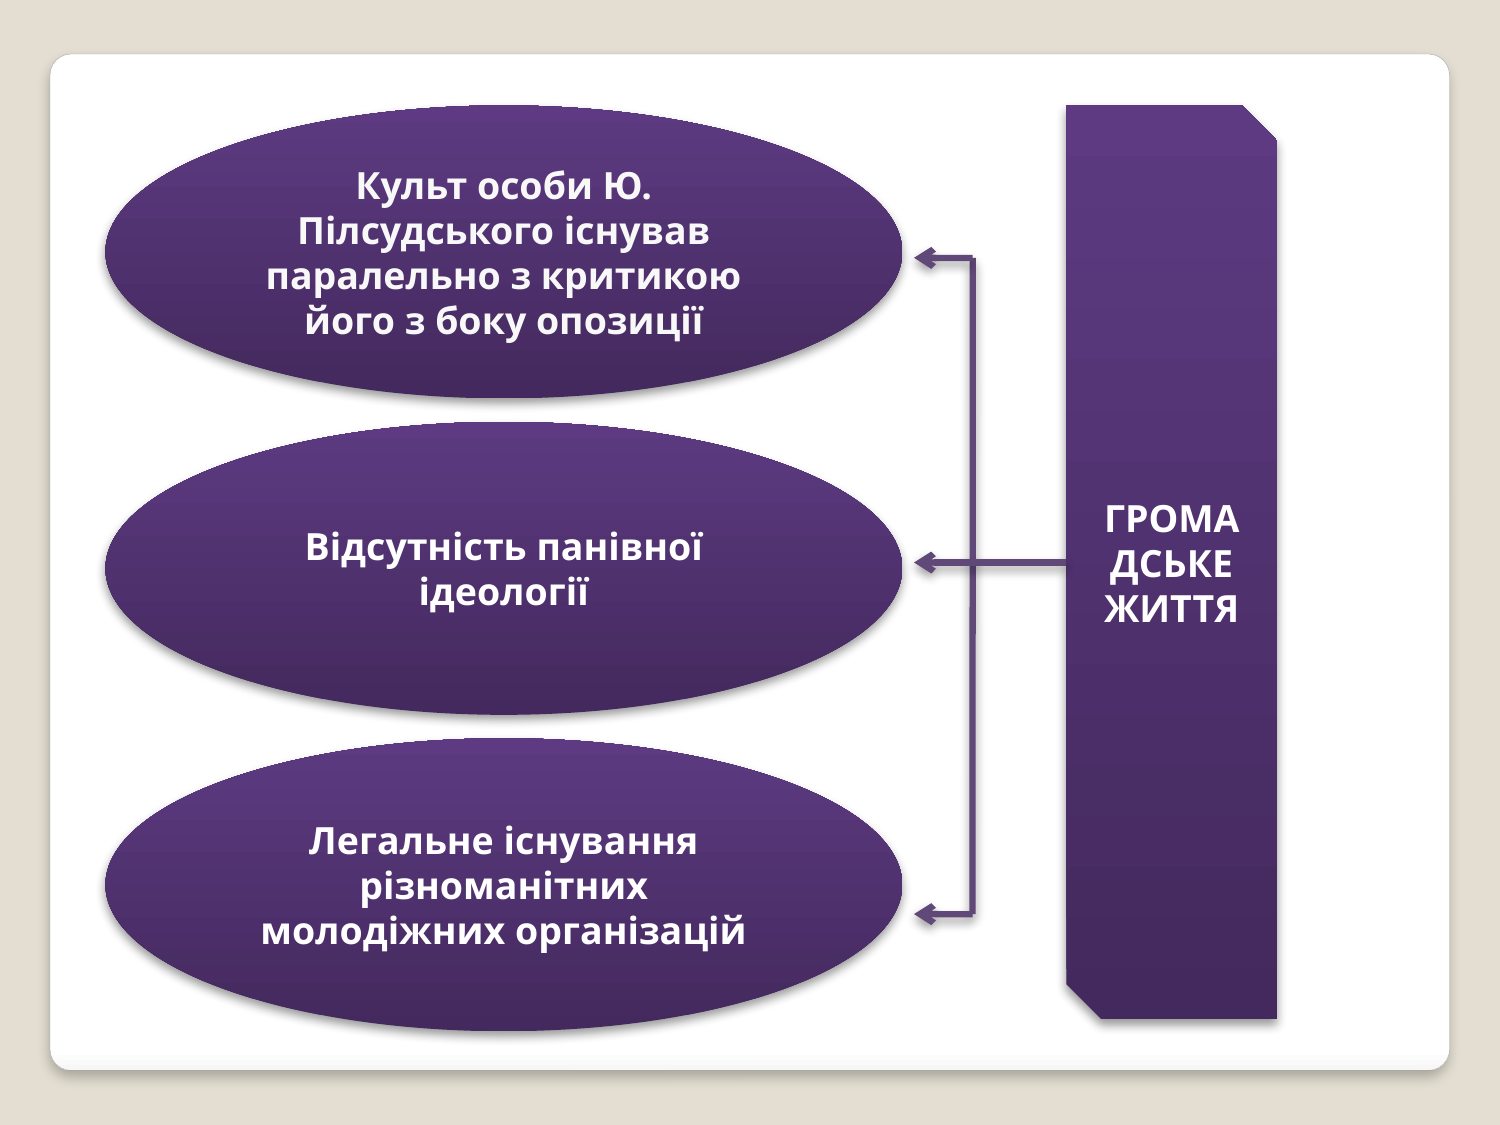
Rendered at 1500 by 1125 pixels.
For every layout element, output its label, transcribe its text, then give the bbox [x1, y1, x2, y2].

text_box ГРОМАДСЬКЕ ЖИТТЯ [1066, 599, 1278, 1020]
text_box Відсутність панівної ідеології [105, 421, 903, 715]
text_box ГРОМАДСЬКЕ ЖИТТЯ [1066, 105, 1278, 585]
text_box Культ особи Ю. Пілсудського існував паралельно з критикою його з боку опозиції [105, 105, 903, 399]
text_box Легальне існування різноманітних молодіжних організацій [105, 738, 903, 1032]
